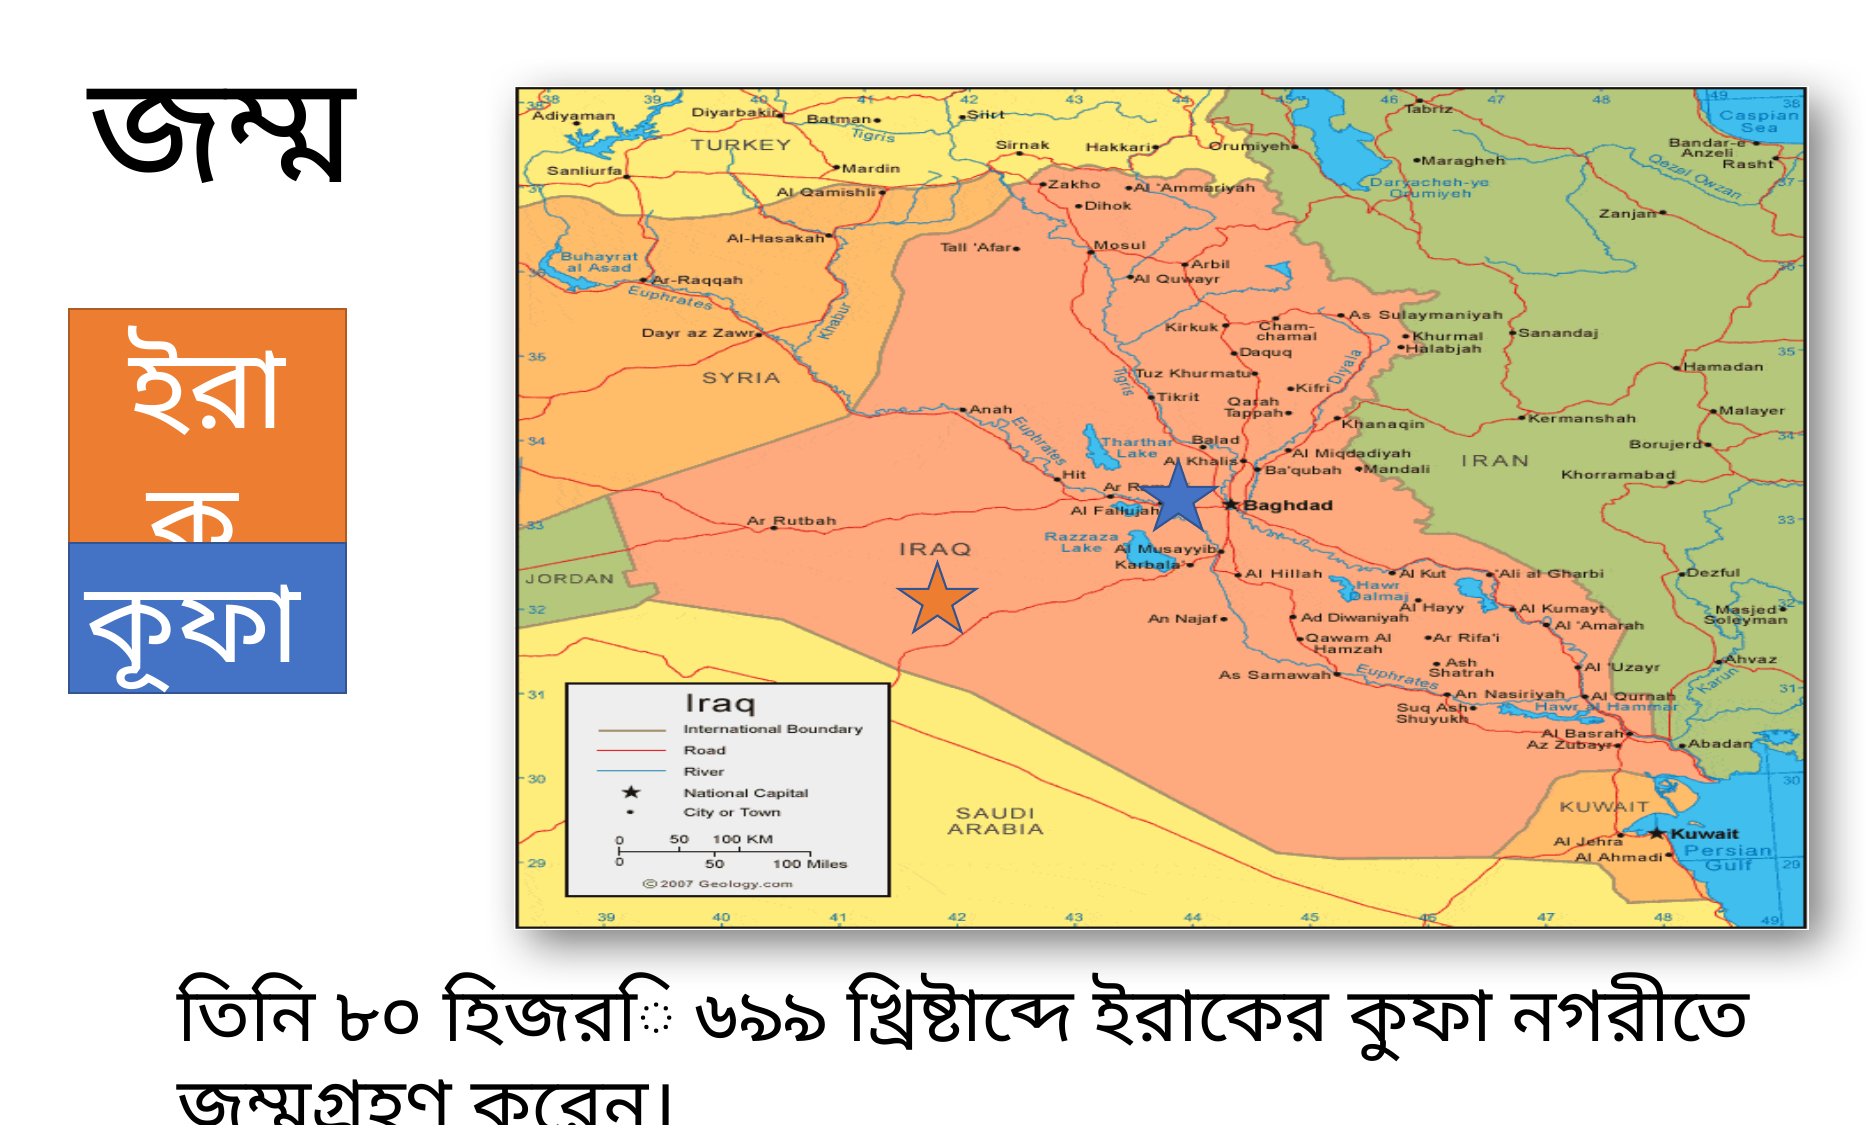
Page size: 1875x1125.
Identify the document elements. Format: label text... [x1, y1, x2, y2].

text_box ইরাক [68, 308, 347, 542]
text_box কূফা [68, 542, 347, 694]
text_box তিনি ৮০ হিজরি ৬৯৯ খ্রিষ্টাব্দে ইরাকের কুফা নগরীতে জম্মগ্রহণ করেন। [162, 959, 1829, 1125]
text_box জম্ম [73, 25, 371, 220]
picture [514, 86, 1809, 930]
